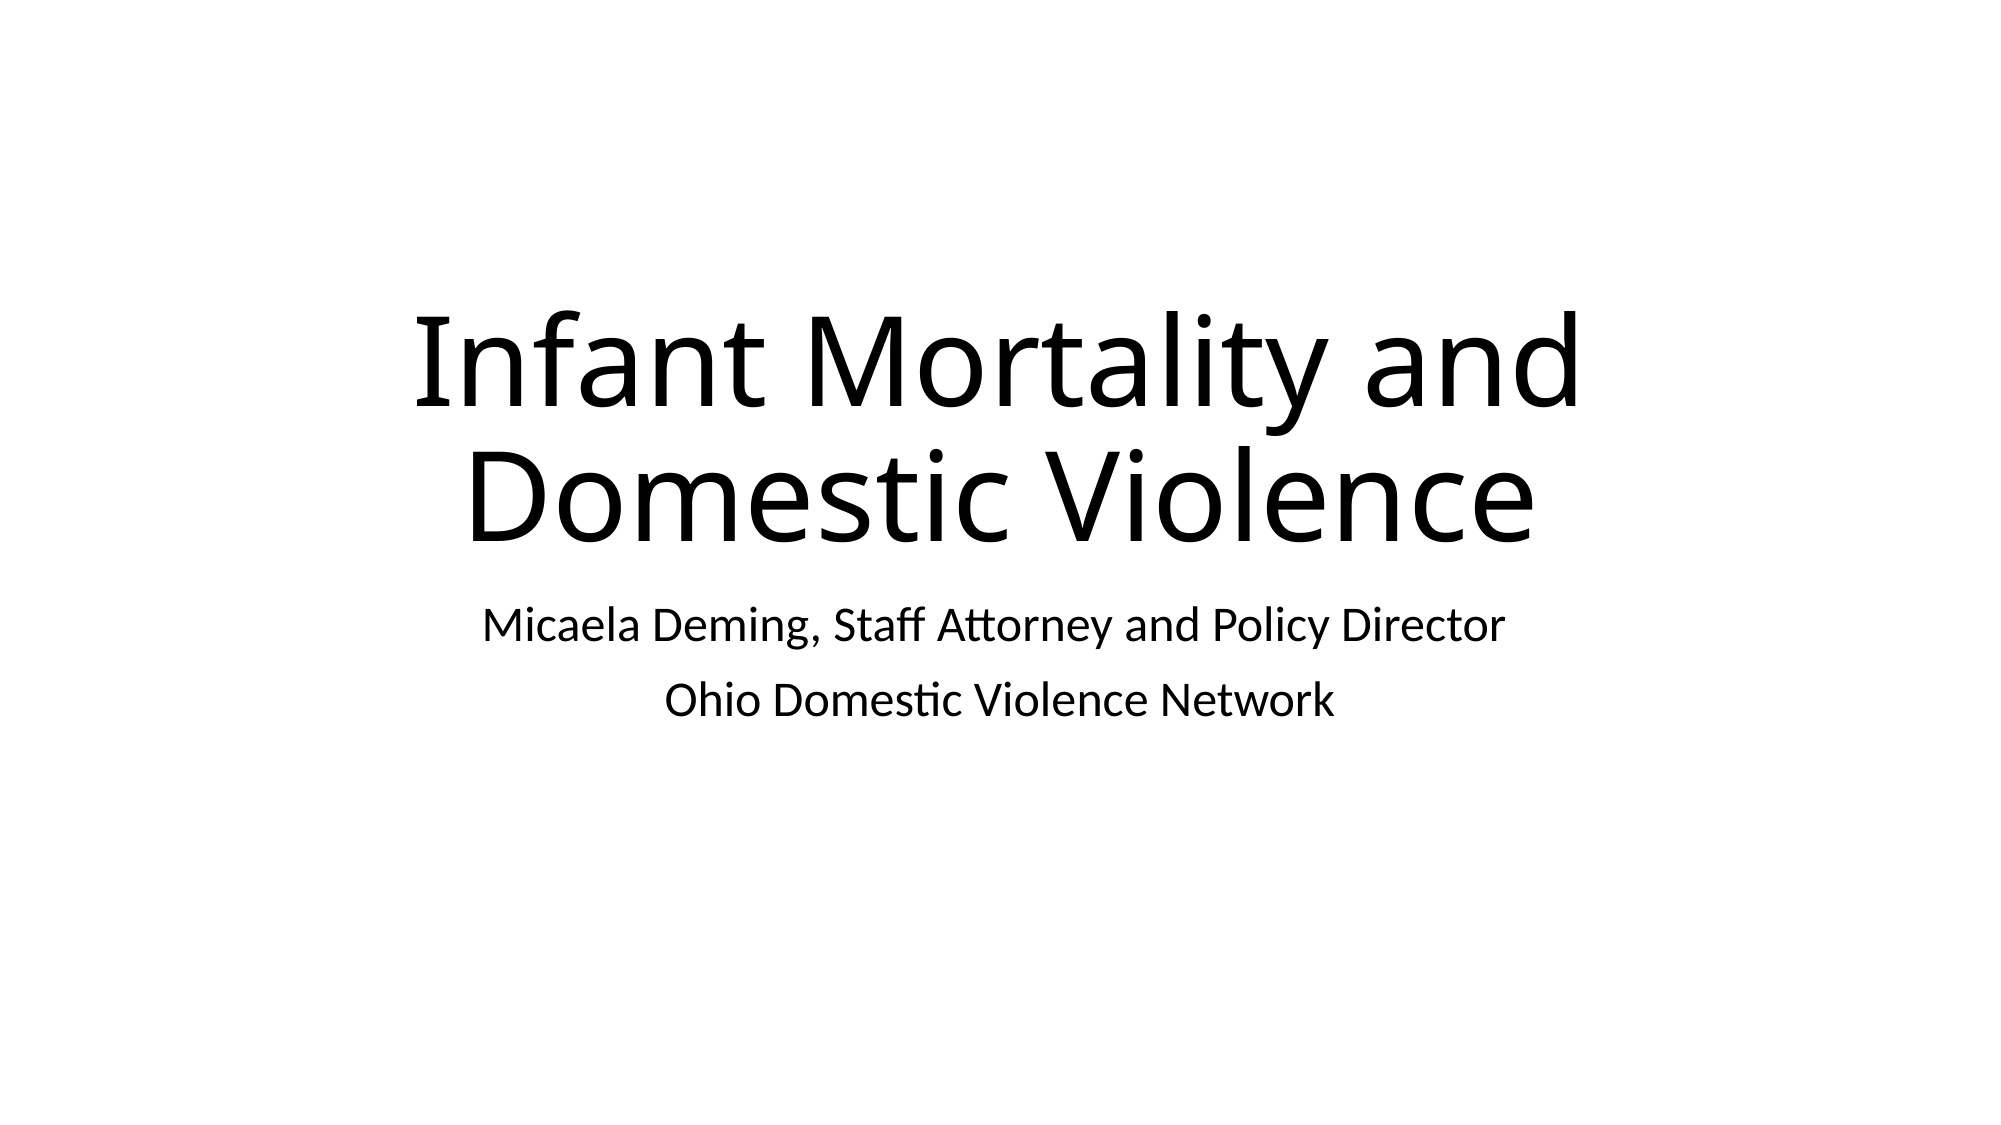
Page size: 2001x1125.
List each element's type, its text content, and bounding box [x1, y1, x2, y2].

title Infant Mortality and Domestic Violence [249, 184, 1750, 576]
subtitle Micaela Deming, Staff Attorney and Policy Director Ohio Domestic Violence Network [249, 590, 1750, 863]
